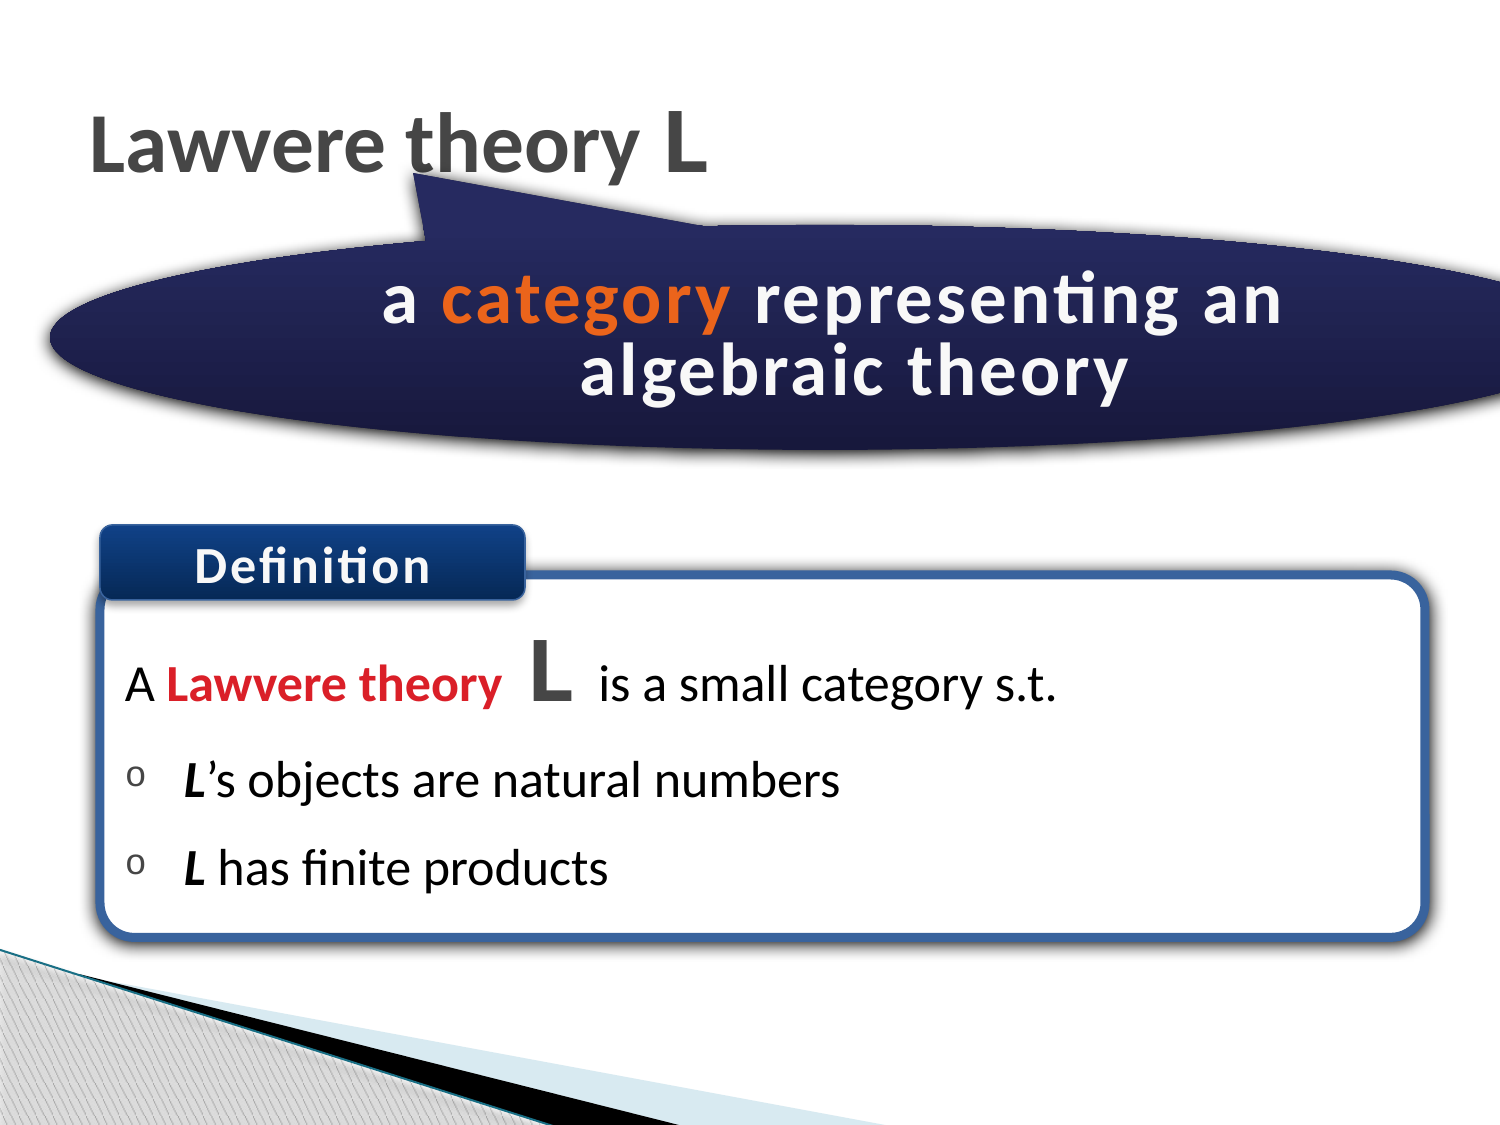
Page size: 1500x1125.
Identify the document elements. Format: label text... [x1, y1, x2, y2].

title Lawvere theory L [75, 45, 1425, 233]
text_box a category representing an algebraic theory [49, 172, 1500, 451]
list [224, 934, 1438, 1088]
text_box Definition [99, 524, 526, 601]
text_box A Lawvere theory L is a small category s.t. L’s objects are natural numbers L has finite products [95, 570, 1430, 942]
list [224, 425, 1438, 584]
